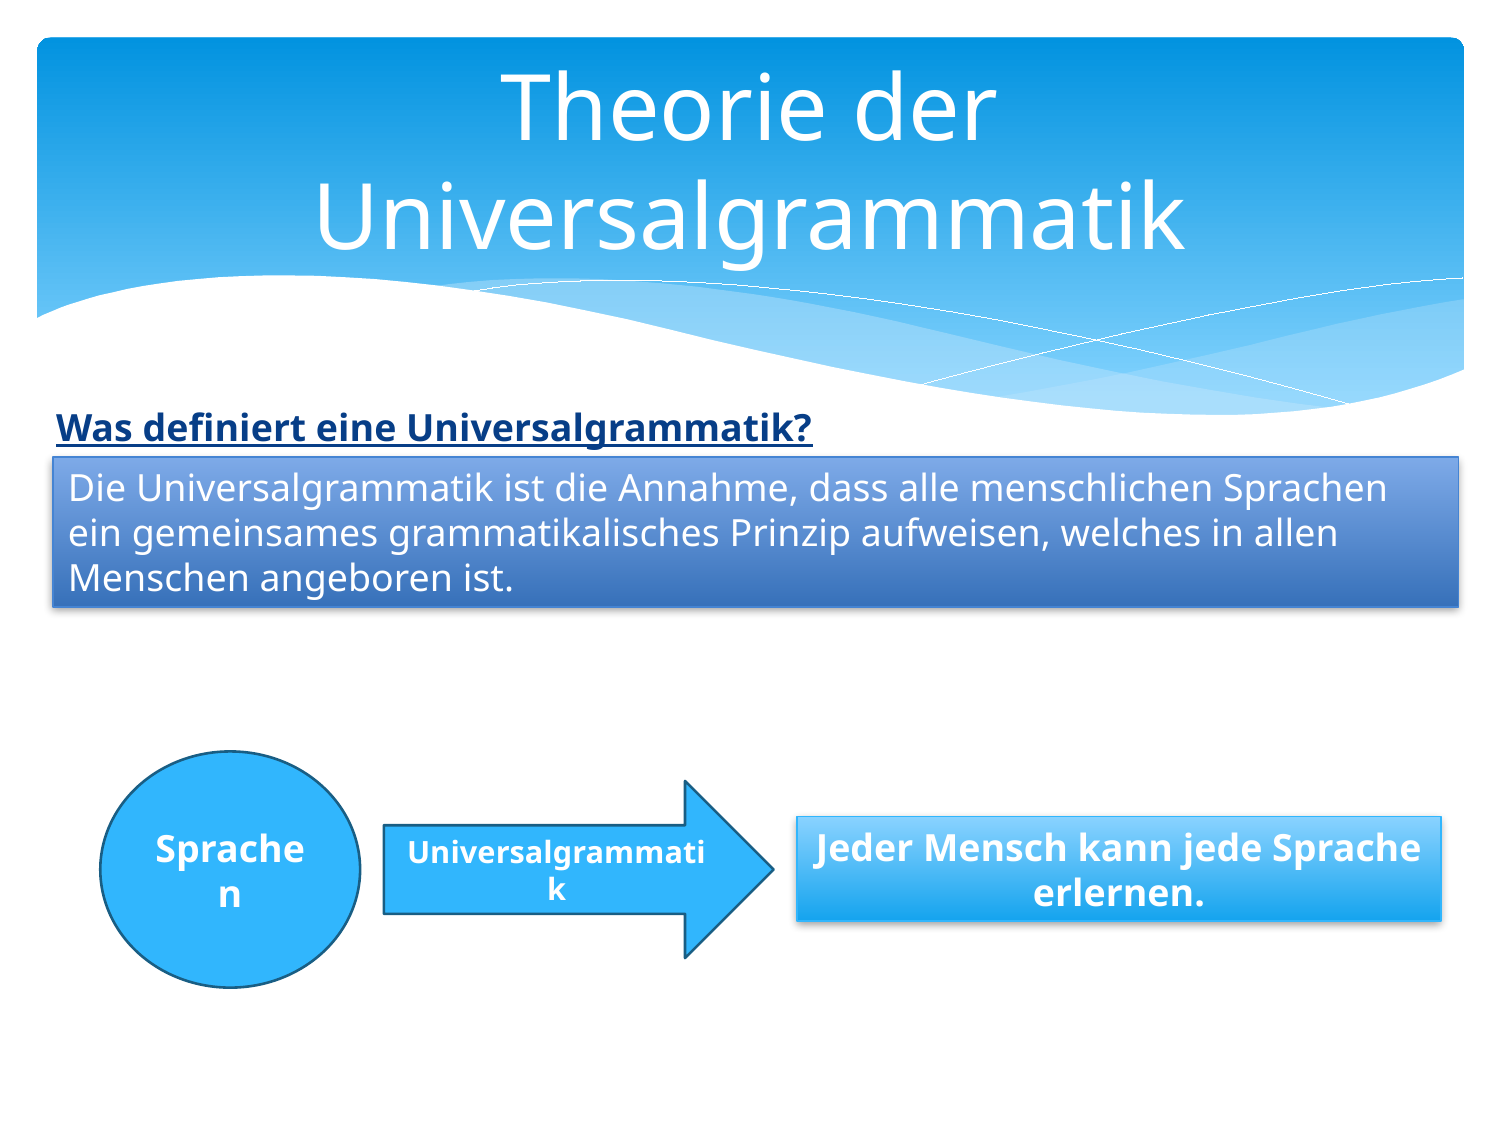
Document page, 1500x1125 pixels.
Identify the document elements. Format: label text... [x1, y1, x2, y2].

text_box Die Universalgrammatik ist die Annahme, dass alle menschlichen Sprachen ein gemeinsames grammatikalisches Prinzip aufweisen, welches in allen Menschen angeboren ist. [52, 456, 1459, 608]
text_box Sprachen [98, 750, 362, 989]
title Theorie der Universalgrammatik [75, 55, 1425, 261]
text_box Jeder Mensch kann jede Sprache erlernen. [796, 816, 1442, 922]
text_box Was definiert eine Universalgrammatik? [41, 396, 1459, 457]
text_box Universalgrammatik [382, 779, 775, 960]
